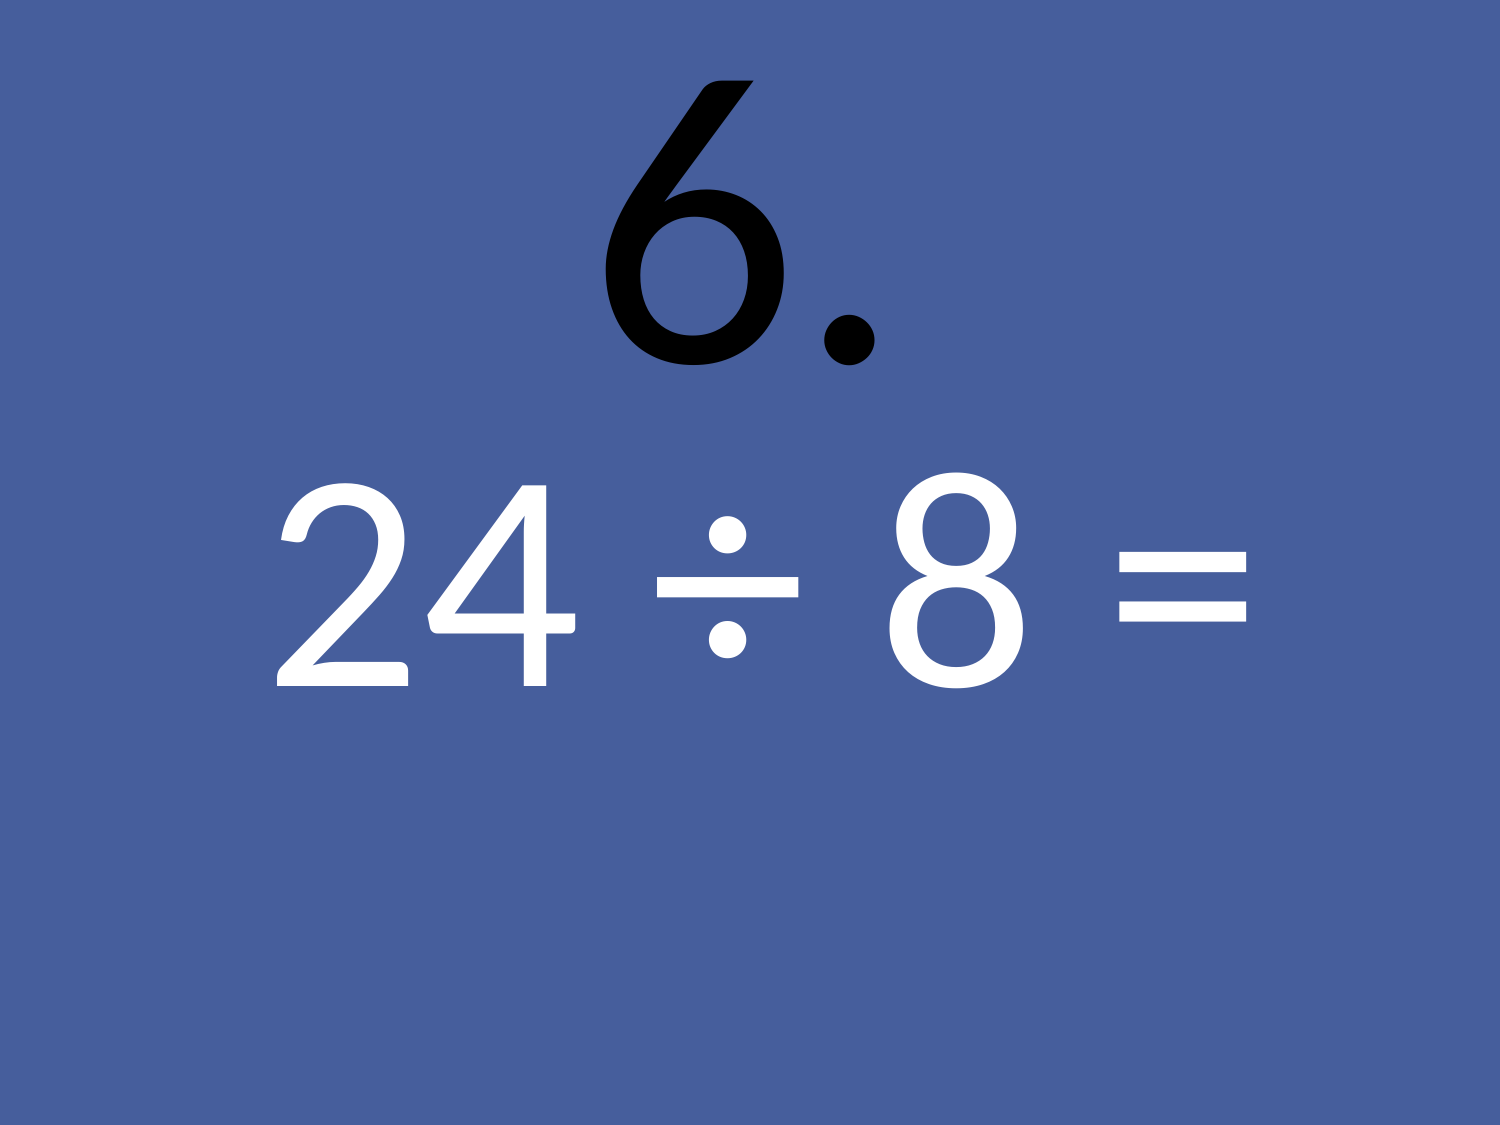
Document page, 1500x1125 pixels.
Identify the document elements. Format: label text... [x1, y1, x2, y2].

text_box 6. [70, 54, 1421, 337]
title 24 ÷ 8 = [88, 420, 1439, 703]
